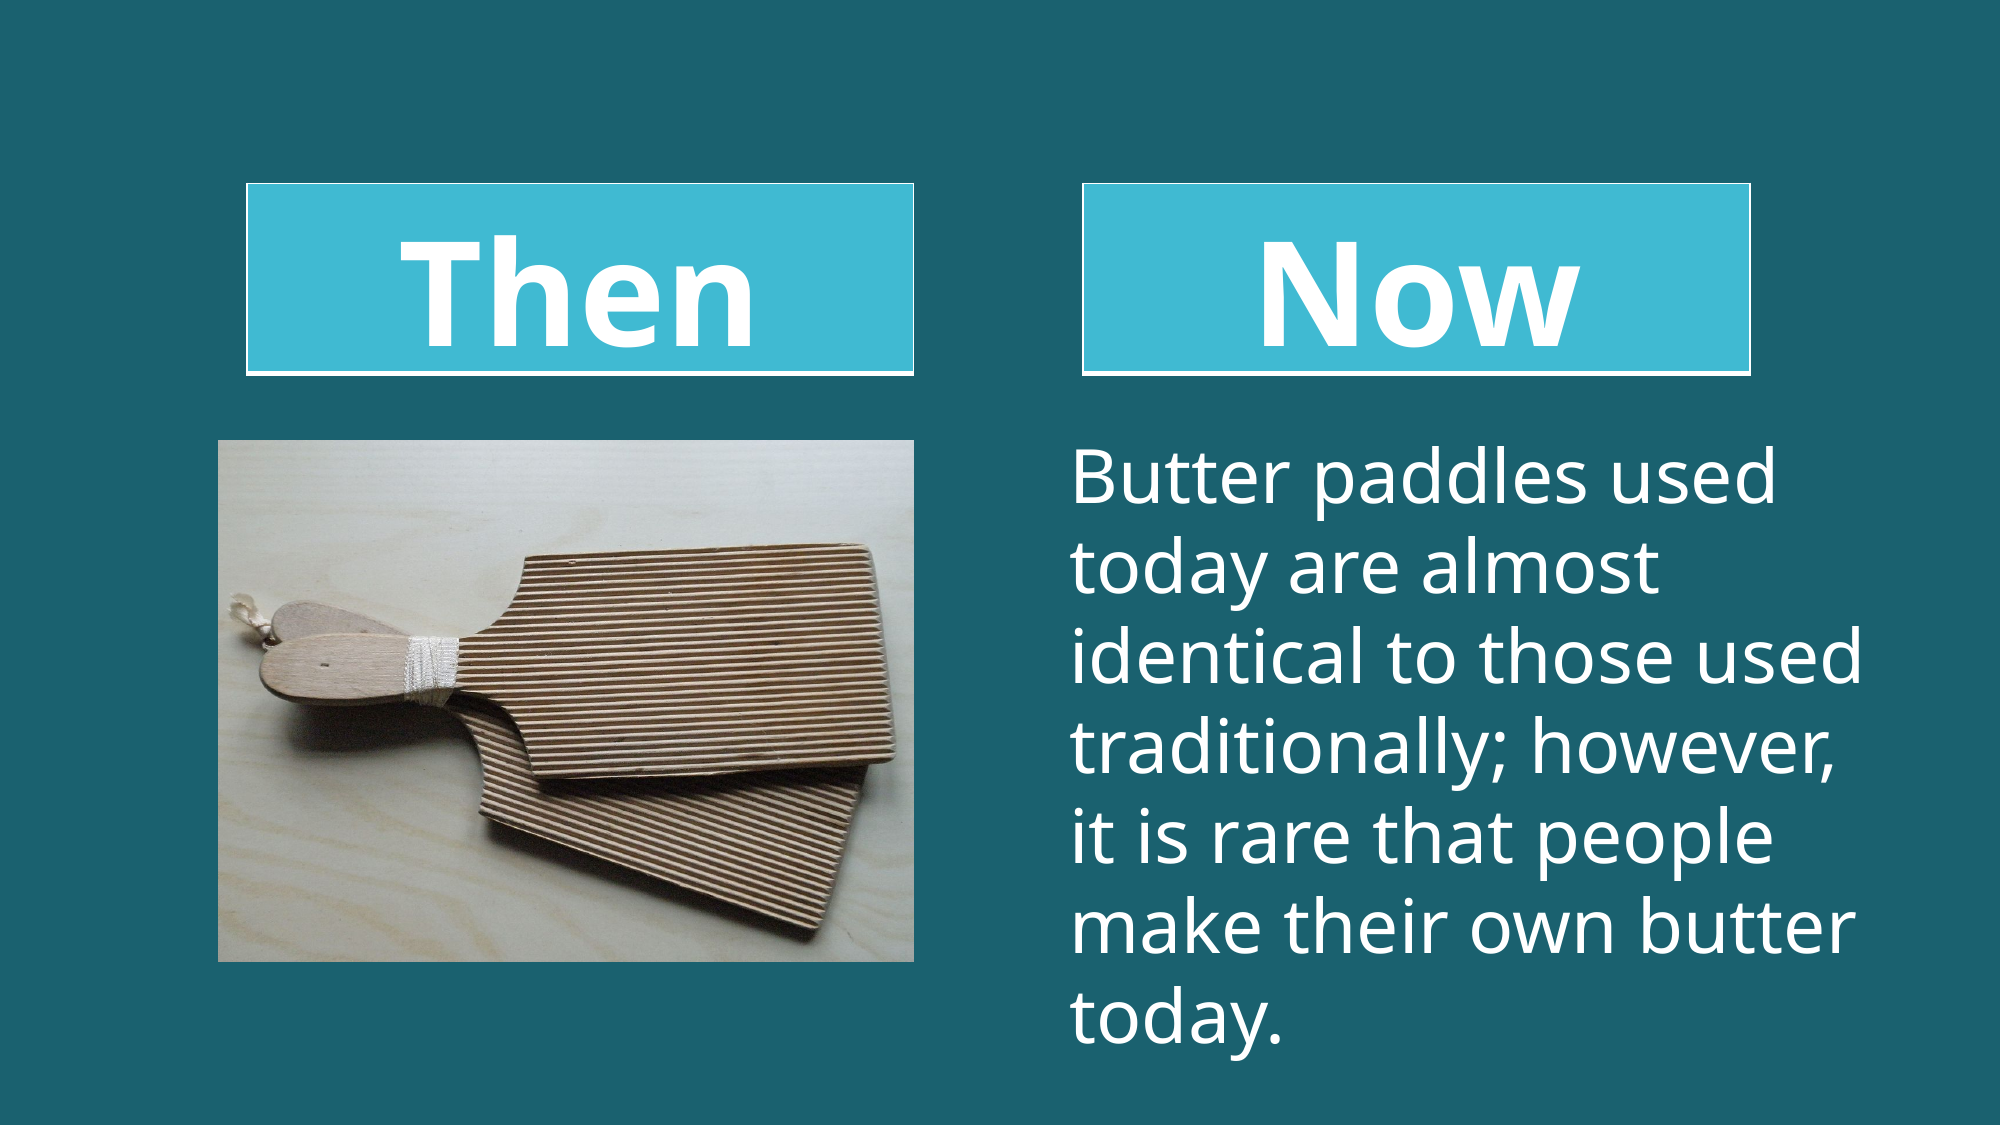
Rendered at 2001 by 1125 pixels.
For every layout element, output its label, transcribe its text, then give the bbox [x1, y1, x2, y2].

picture [218, 440, 914, 963]
text_box Butter paddles used today are almost identical to those used traditionally; however, it is rare that people make their own butter today. [1054, 420, 1907, 1066]
table_header Now [1084, 184, 1749, 371]
table_header Then [248, 184, 913, 371]
